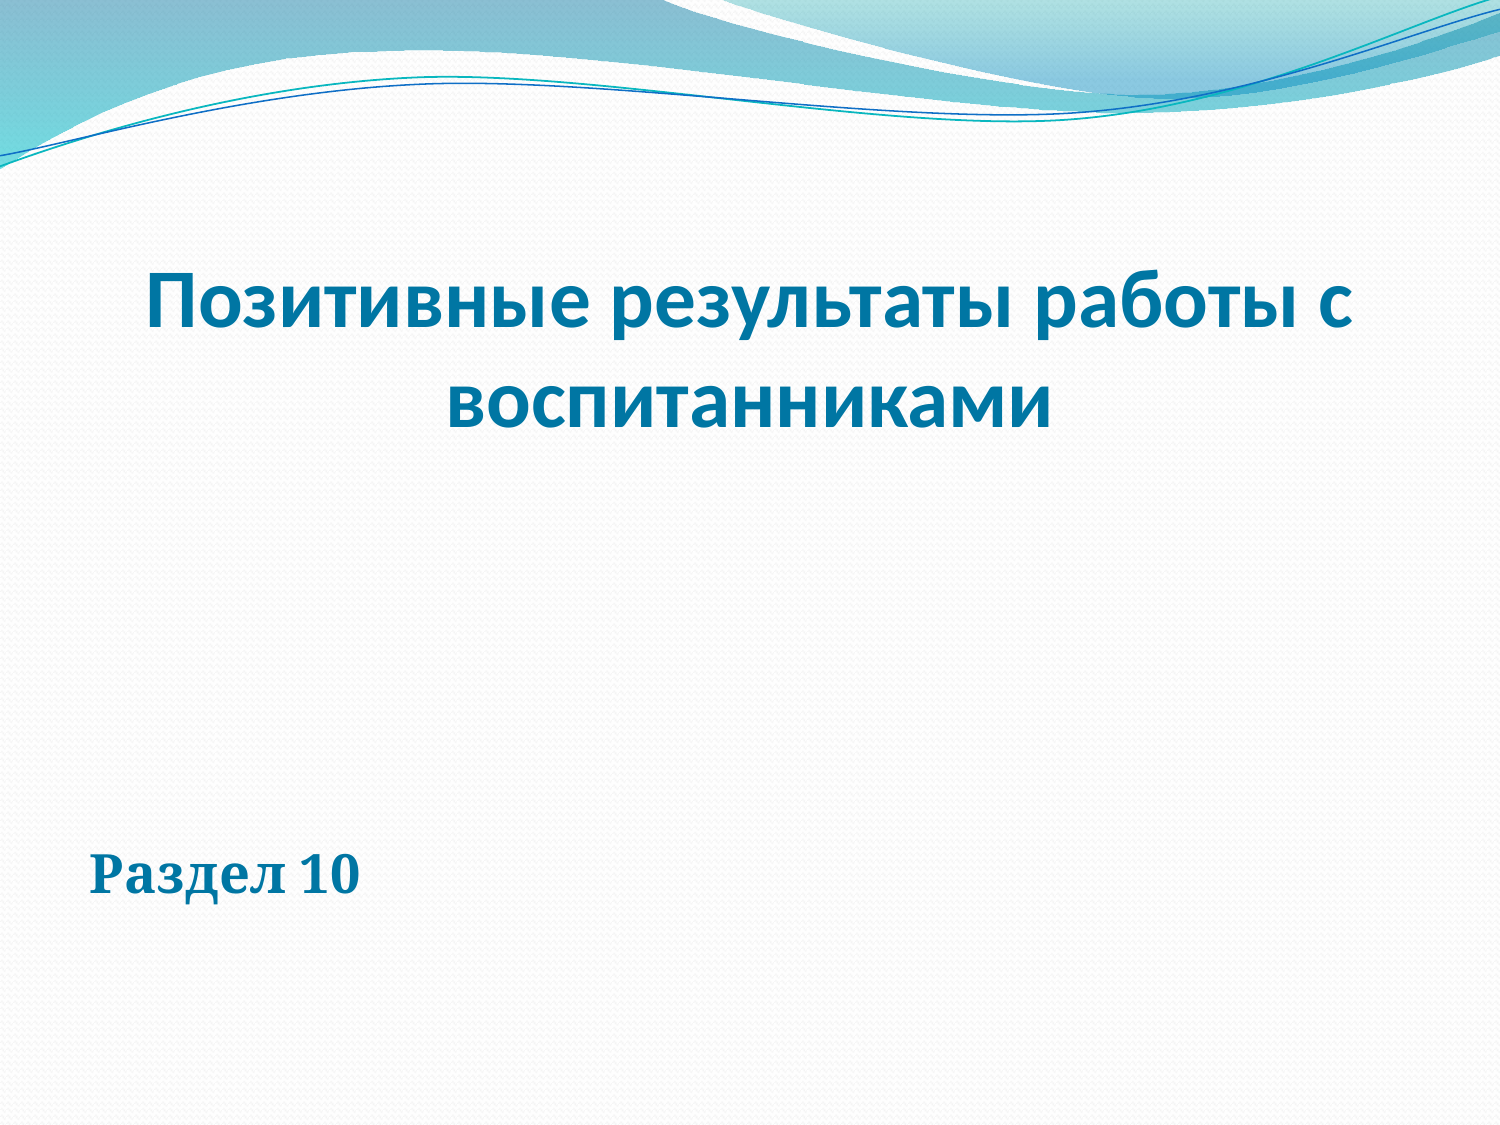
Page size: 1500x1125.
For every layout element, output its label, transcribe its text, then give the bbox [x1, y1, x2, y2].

list Раздел 10 [75, 621, 1425, 1000]
title Позитивные результаты работы с воспитанниками [75, 125, 1425, 445]
